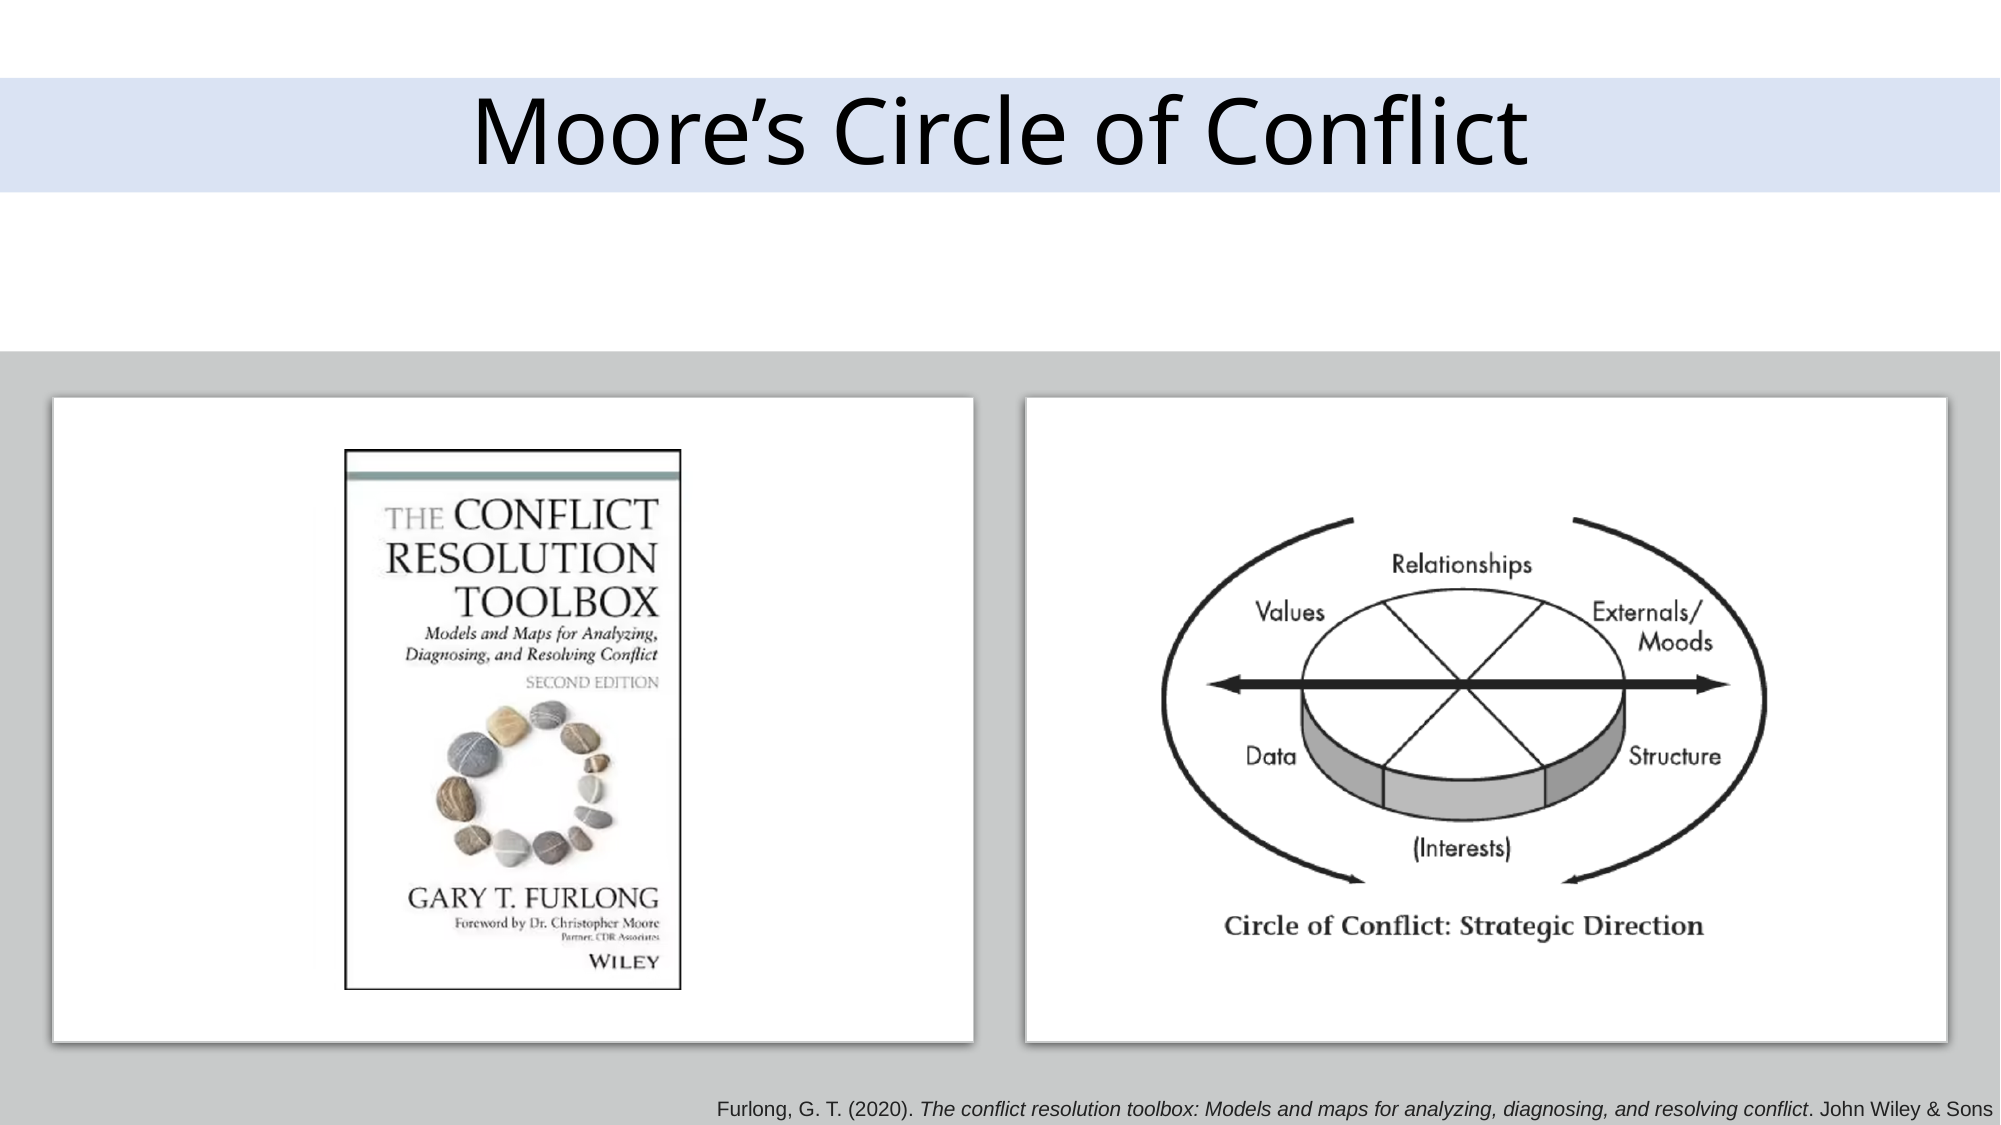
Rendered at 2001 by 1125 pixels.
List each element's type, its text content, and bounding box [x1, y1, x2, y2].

text_box Furlong, G. T. (2020). The conflict resolution toolbox: Models and maps for analyzing, diagnosing, and resolving conflict. John Wiley & Sons [702, 1088, 2000, 1125]
text_box [1025, 396, 1948, 1043]
title Moore’s Circle of Conflict [0, 77, 2000, 193]
text_box [52, 396, 975, 1043]
text_box [0, 350, 2000, 1125]
picture [242, 449, 783, 990]
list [1079, 485, 1896, 955]
